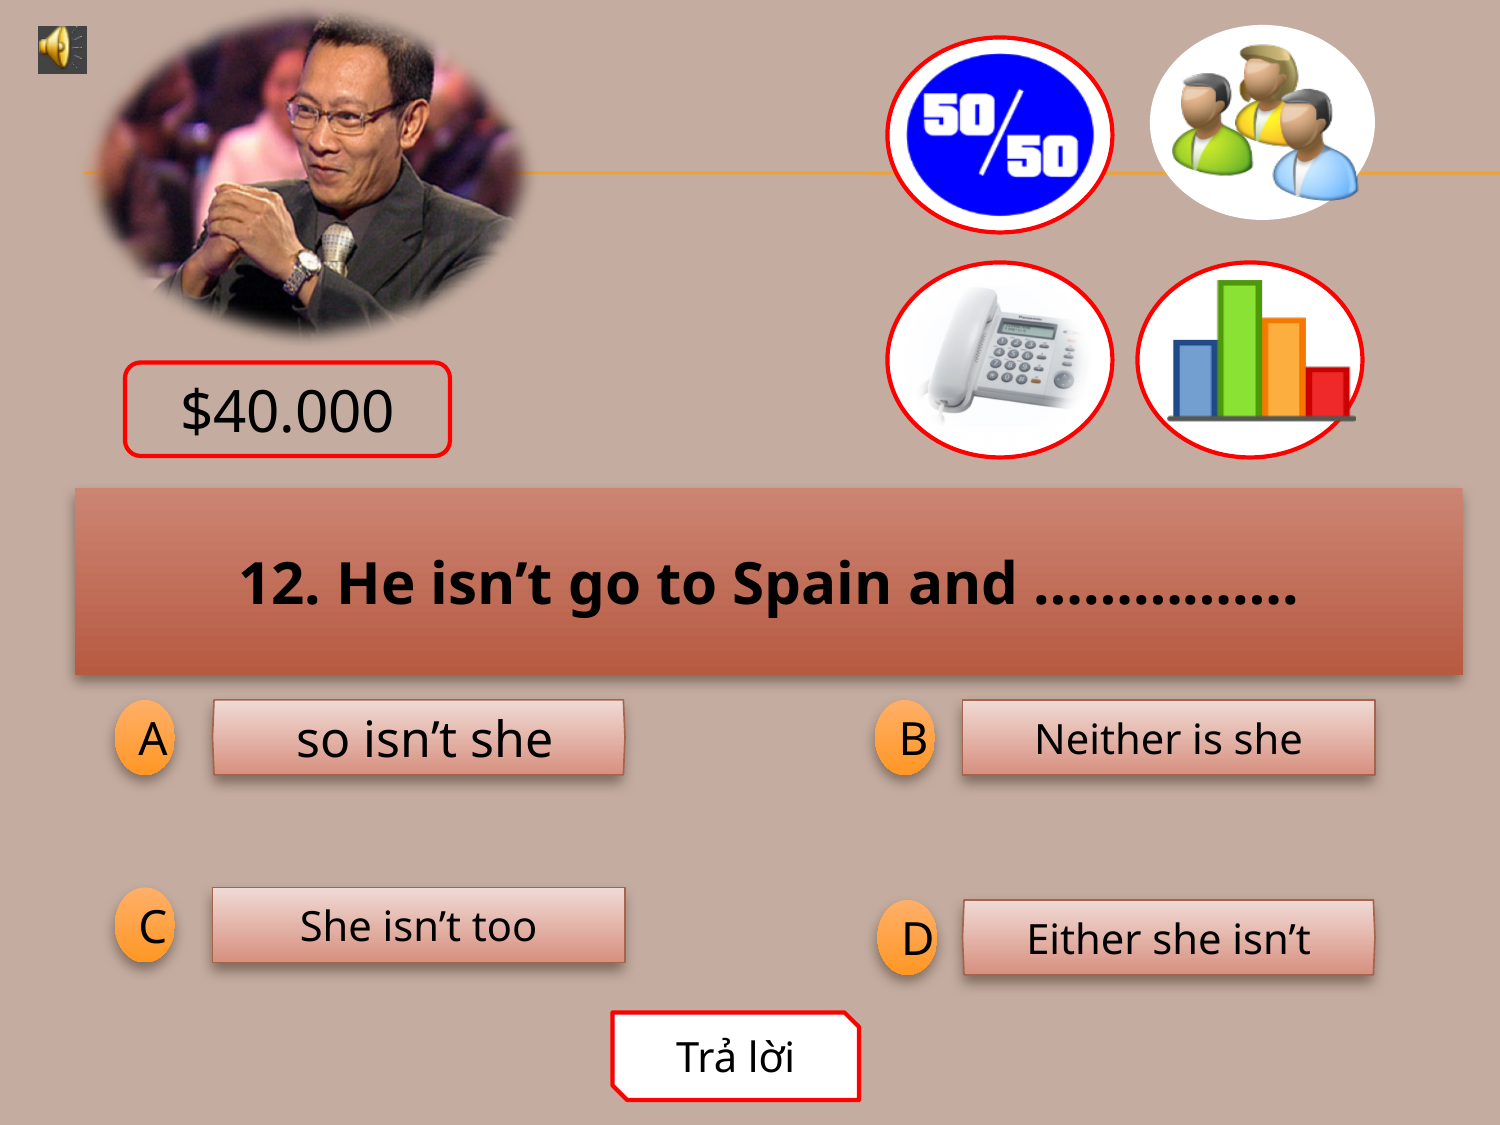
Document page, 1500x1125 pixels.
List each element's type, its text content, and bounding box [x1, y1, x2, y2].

text_box 12. He isn’t go to Spain and ……………. [75, 487, 1463, 675]
picture [899, 262, 1097, 460]
text_box She isn’t too [212, 887, 626, 963]
text_box Neither is she [962, 699, 1376, 776]
text_box Either she isn’t [961, 899, 1376, 976]
text_box B [874, 699, 935, 775]
text_box D [877, 899, 938, 975]
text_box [887, 37, 1113, 233]
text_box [1137, 262, 1363, 458]
text_box [885, 334, 889, 385]
text_box so isn’t she [211, 699, 626, 776]
text_box A [114, 699, 175, 775]
text_box Trả lời [610, 1010, 862, 1103]
picture [37, 24, 72, 76]
text_box C [114, 887, 175, 963]
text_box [1149, 24, 1376, 221]
picture [74, 0, 542, 351]
text_box [1105, 320, 1115, 400]
text_box $40.000 [122, 368, 453, 459]
